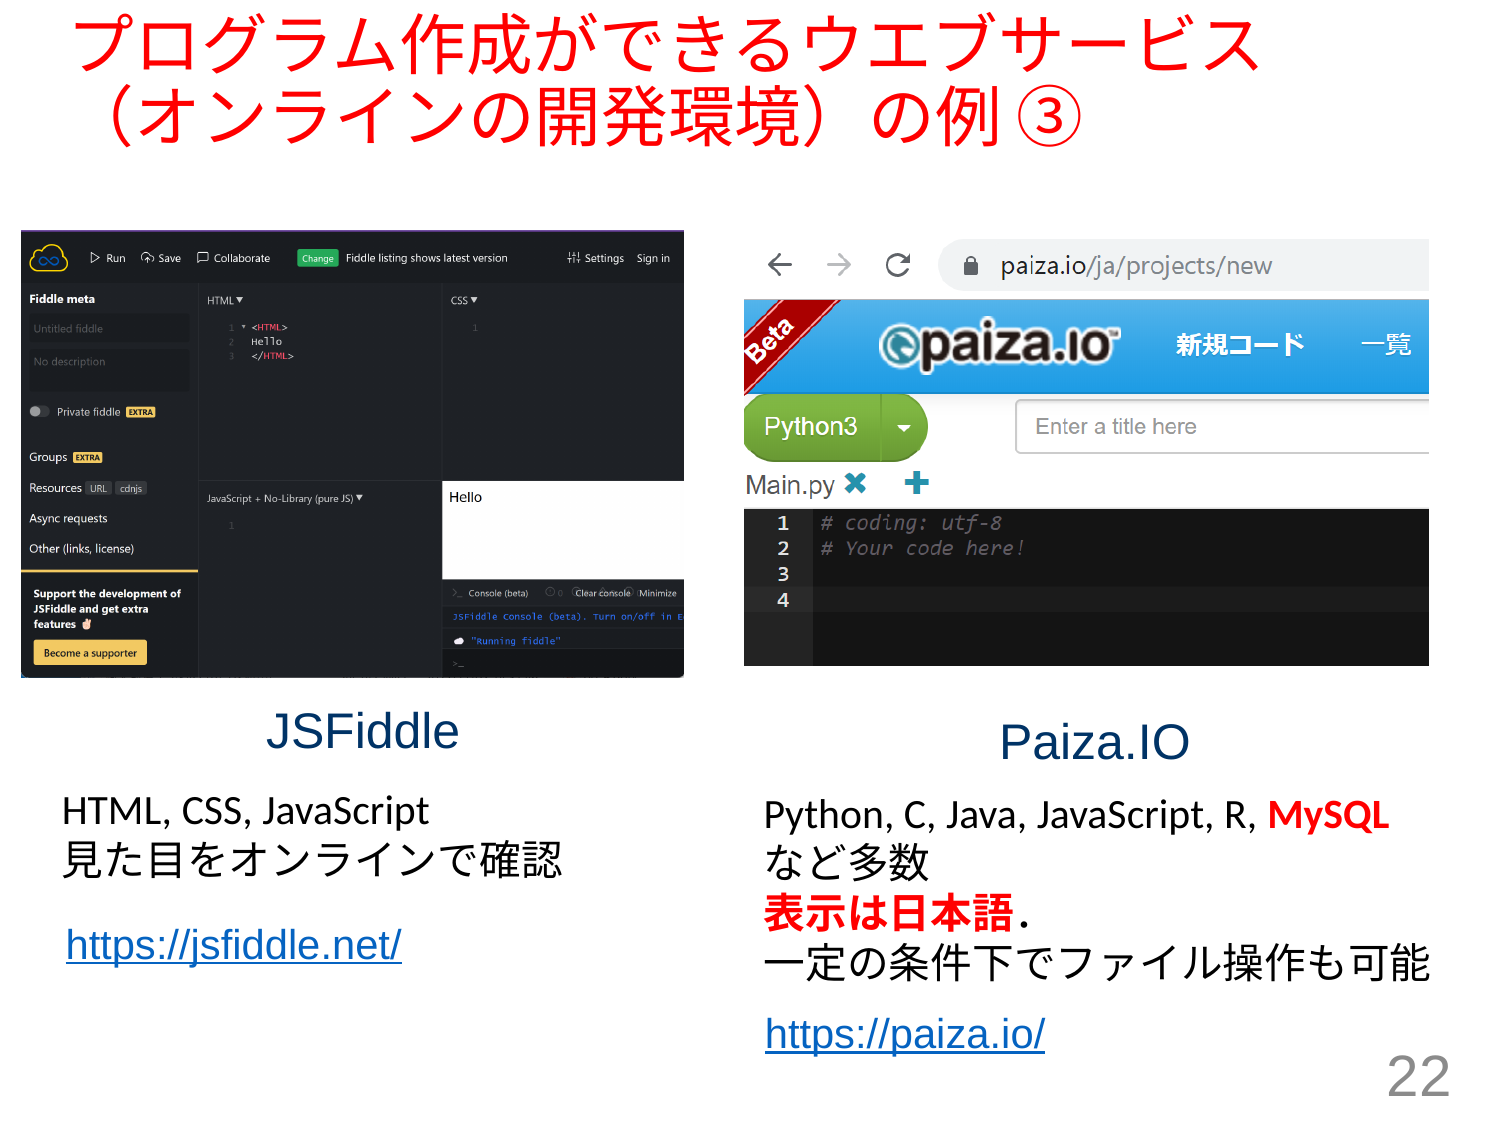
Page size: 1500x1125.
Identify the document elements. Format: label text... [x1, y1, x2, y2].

slide_number 22 [1129, 1042, 1467, 1103]
title プログラム作成ができるウエブサービス （オンラインの開発環境）の例 ③ [52, 45, 1441, 123]
picture [744, 236, 1429, 666]
text_box Paiza.IO [987, 710, 1401, 779]
text_box JSFiddle [254, 699, 667, 775]
text_box https://paiza.io/ [749, 999, 1120, 1076]
text_box https://jsfiddle.net/ [50, 910, 584, 987]
text_box Python, C, Java, JavaScript, R, MySQL など多数 表示は日本語． 一定の条件下でファイル操作も可能 [673, 779, 1450, 995]
text_box HTML, CSS, JavaScript 見た目をオンラインで確認 [0, 775, 723, 891]
picture [20, 230, 684, 678]
